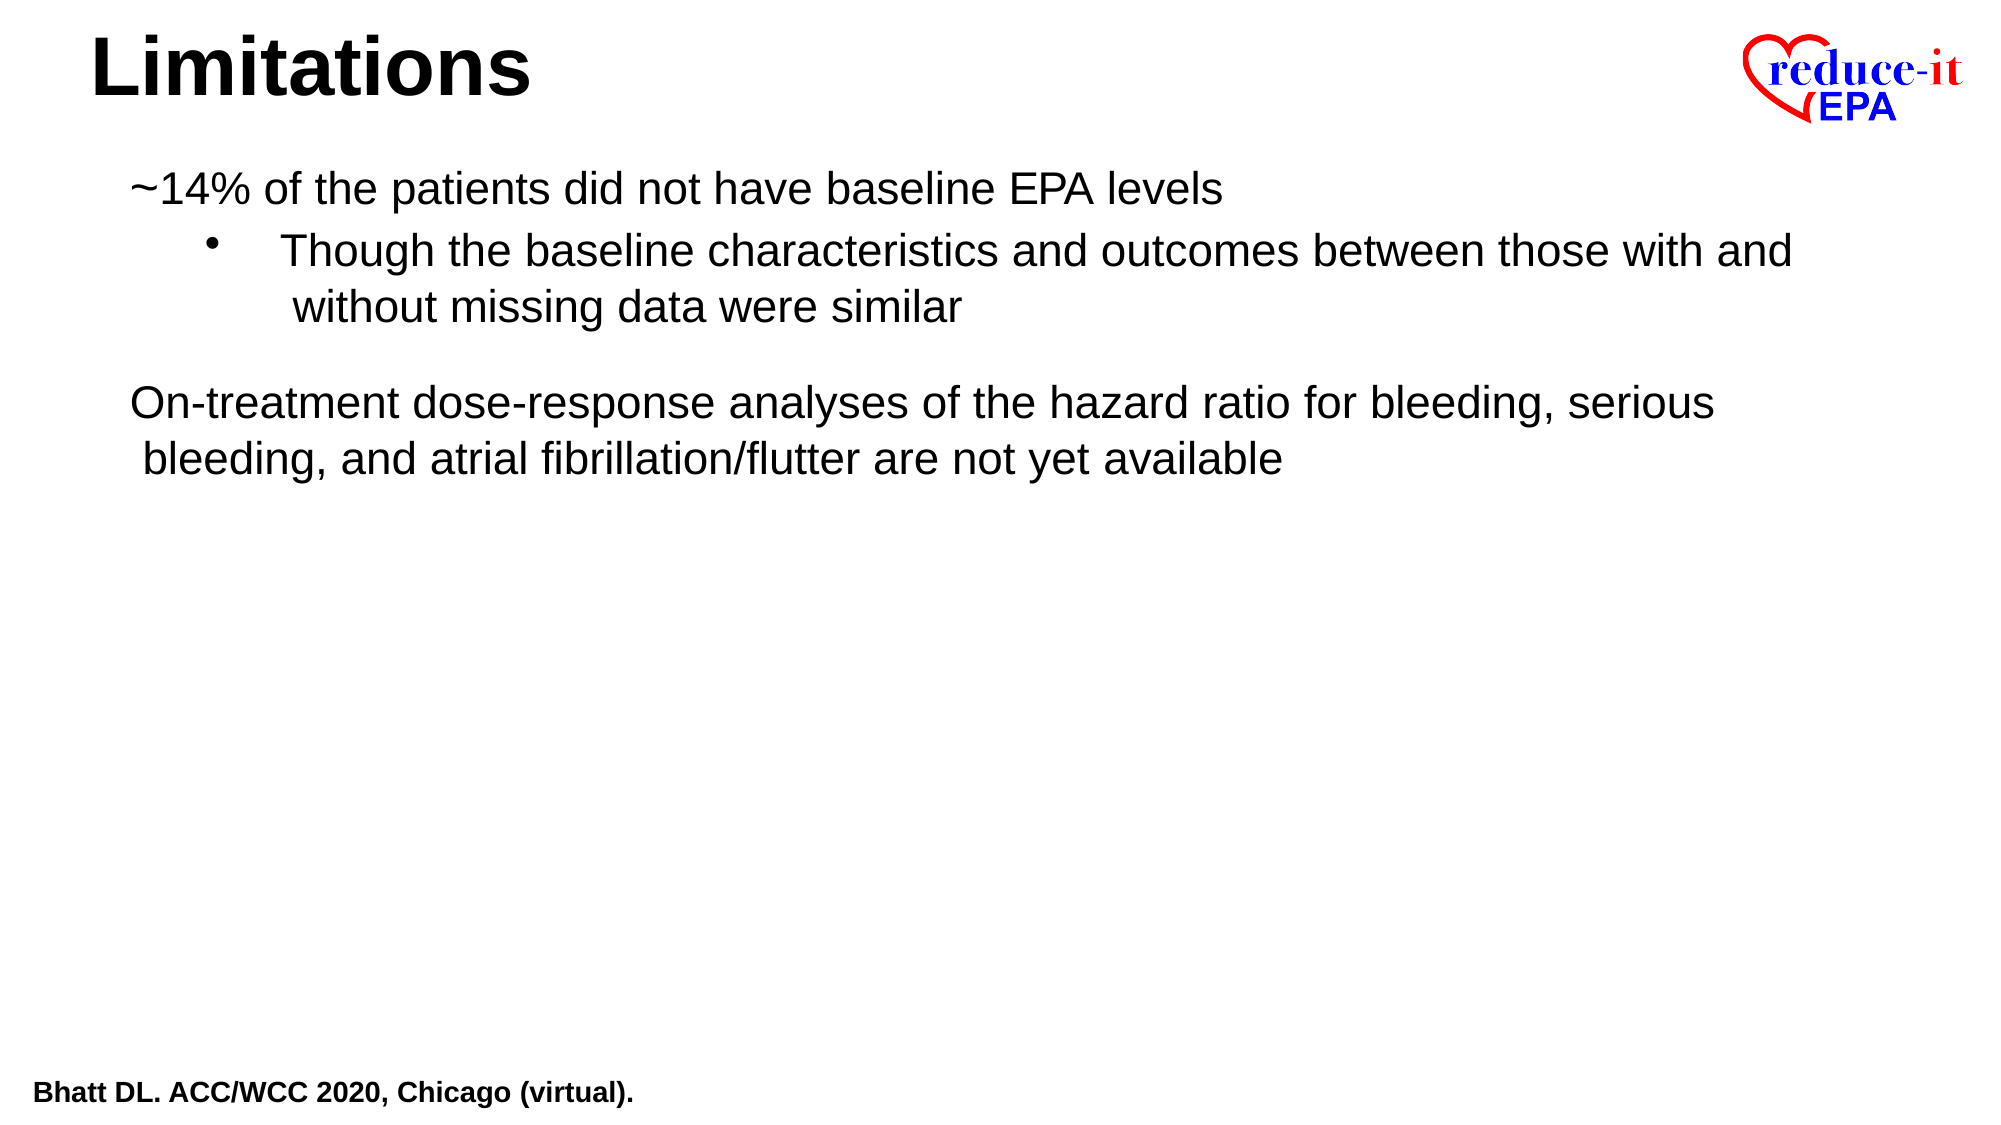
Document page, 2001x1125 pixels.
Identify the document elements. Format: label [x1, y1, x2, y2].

text_box [127, 145, 1800, 484]
title [87, 9, 537, 200]
picture [1742, 34, 1963, 124]
text_box [30, 1074, 639, 1109]
